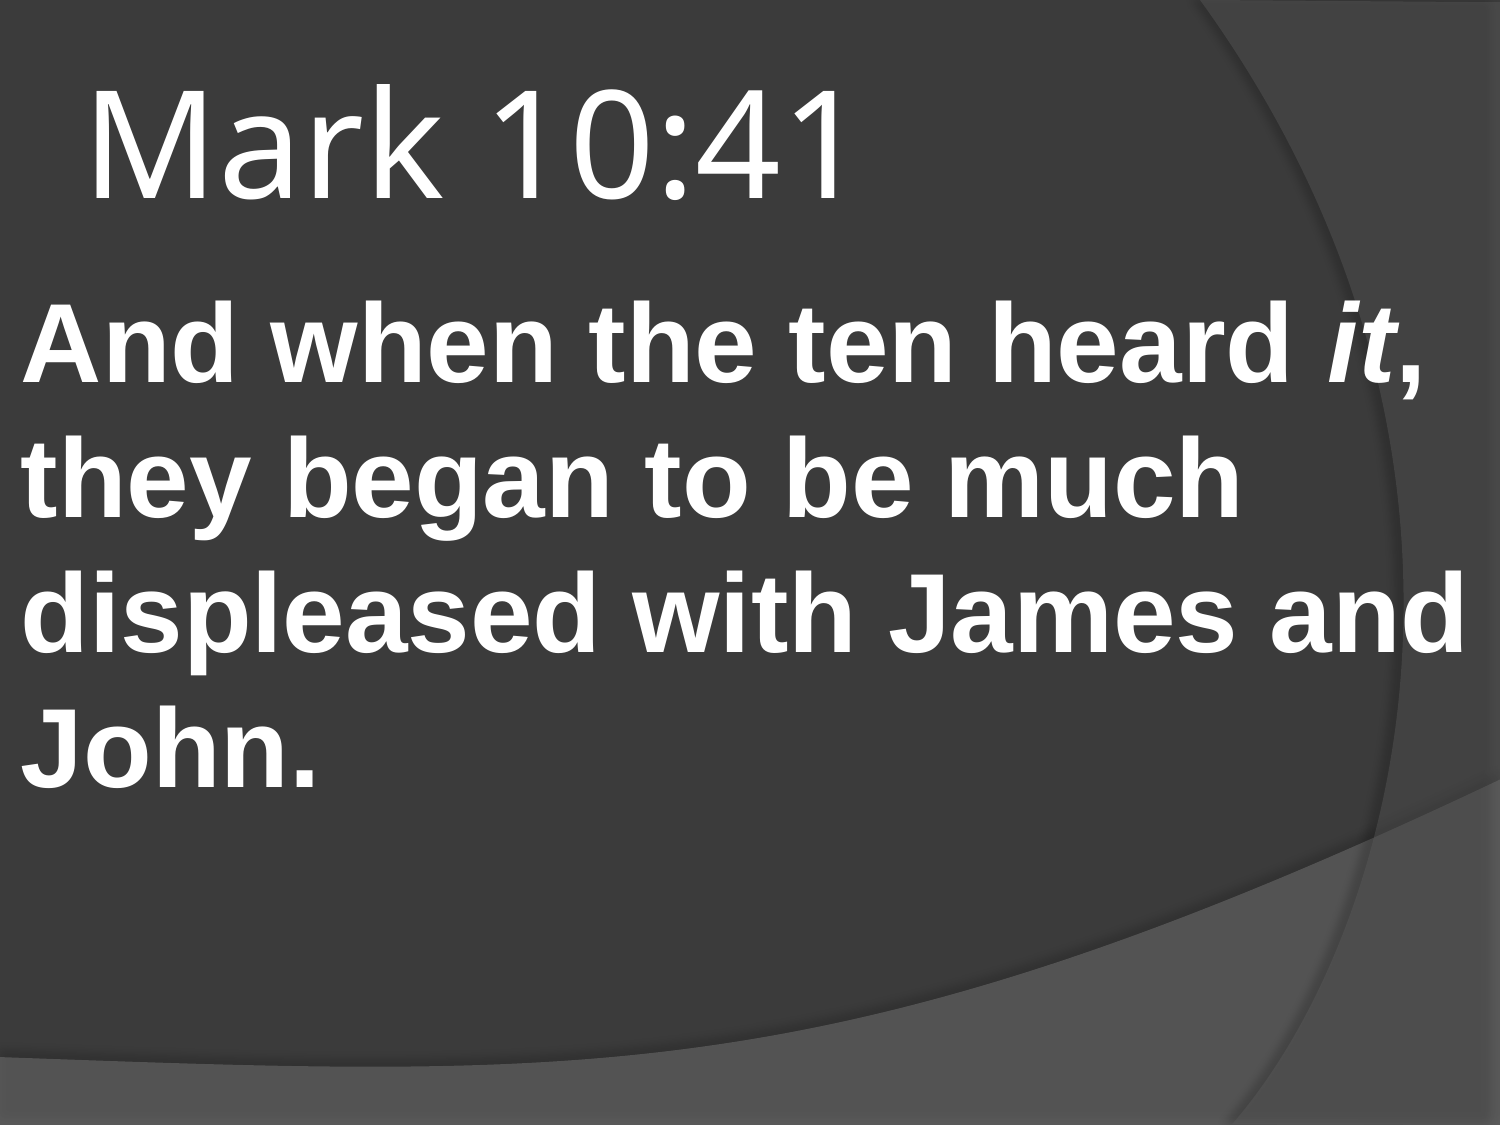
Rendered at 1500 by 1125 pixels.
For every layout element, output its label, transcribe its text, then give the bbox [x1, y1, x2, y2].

list And when the ten heard it, they began to be much displeased with James and John. [0, 262, 1488, 1125]
title Mark 10:41 [75, 45, 1300, 233]
